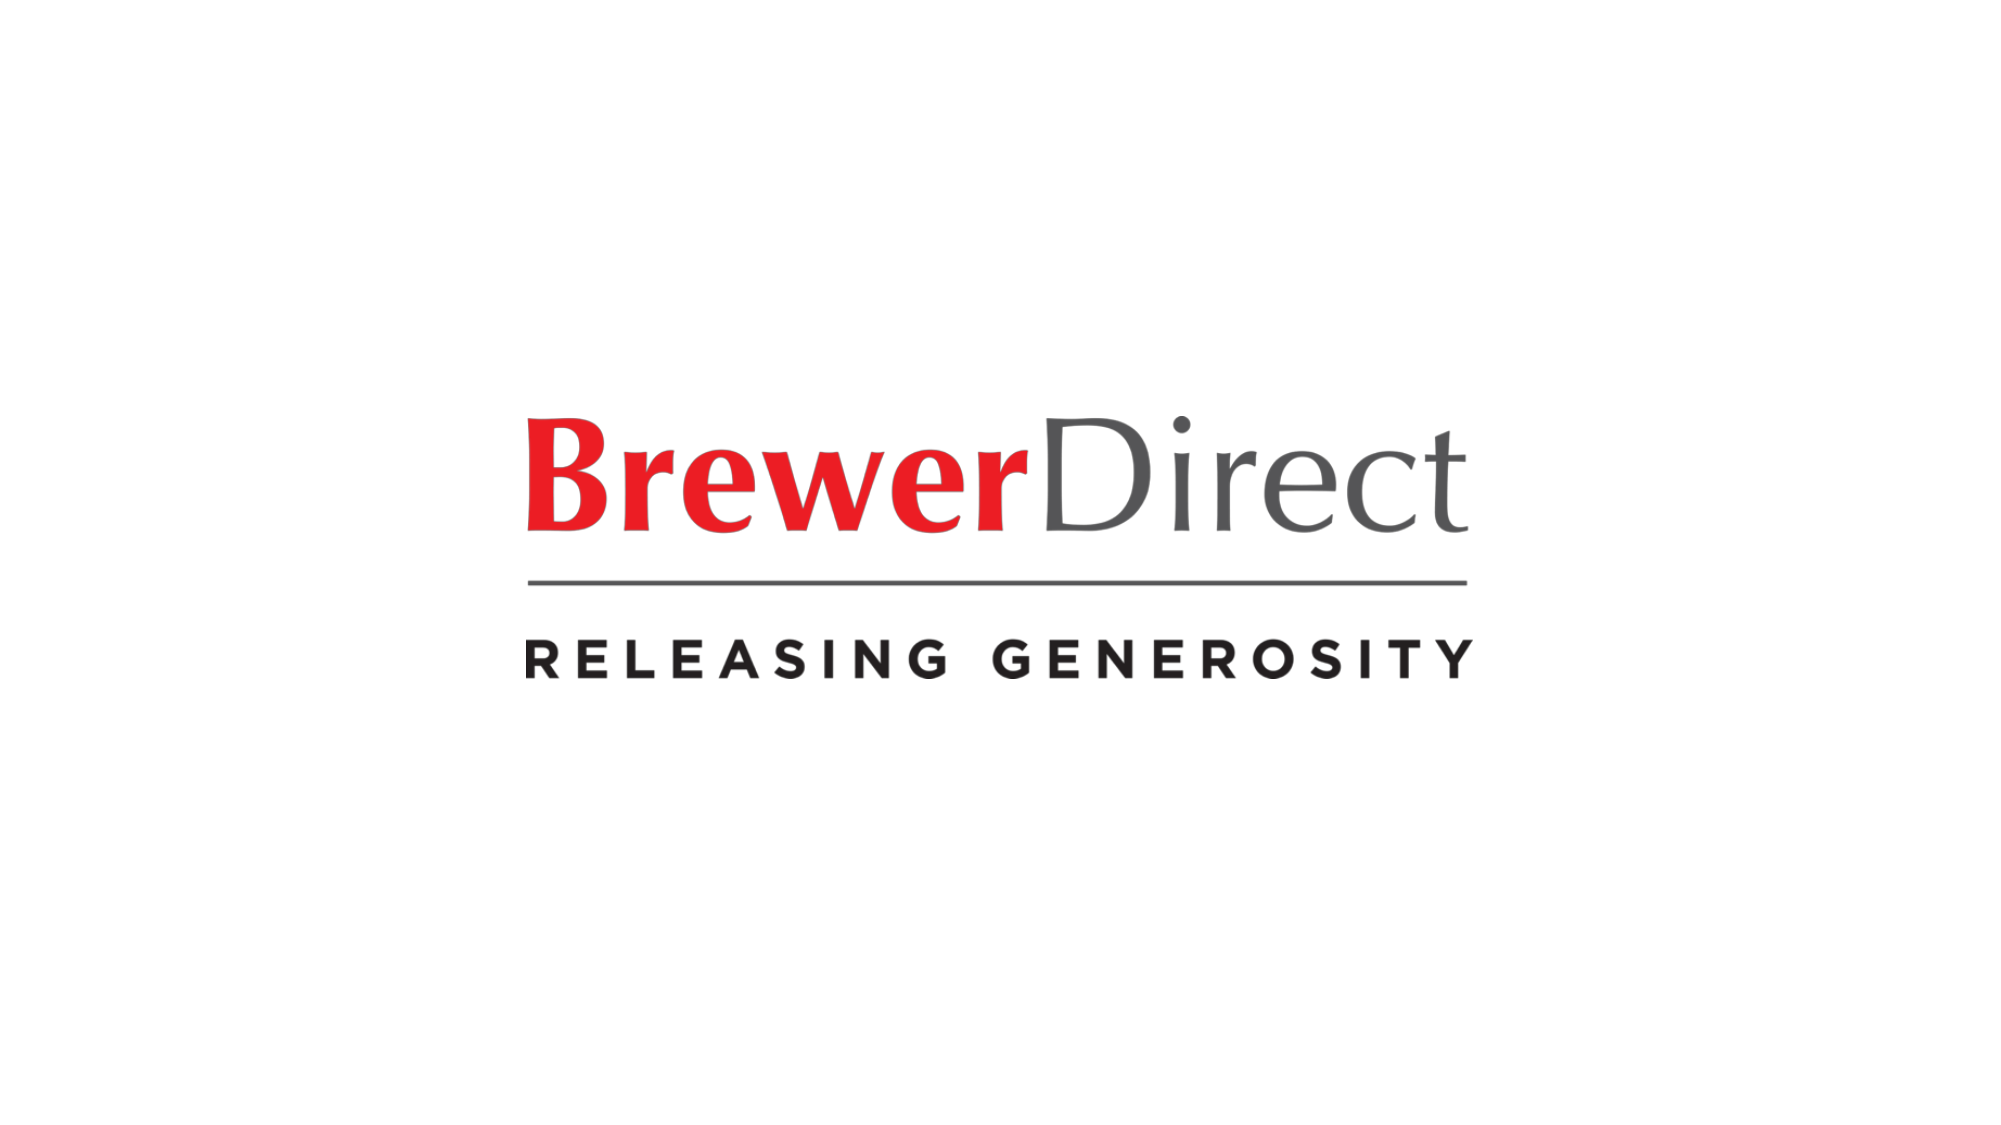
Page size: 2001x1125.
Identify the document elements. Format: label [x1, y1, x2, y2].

picture [526, 416, 1473, 679]
